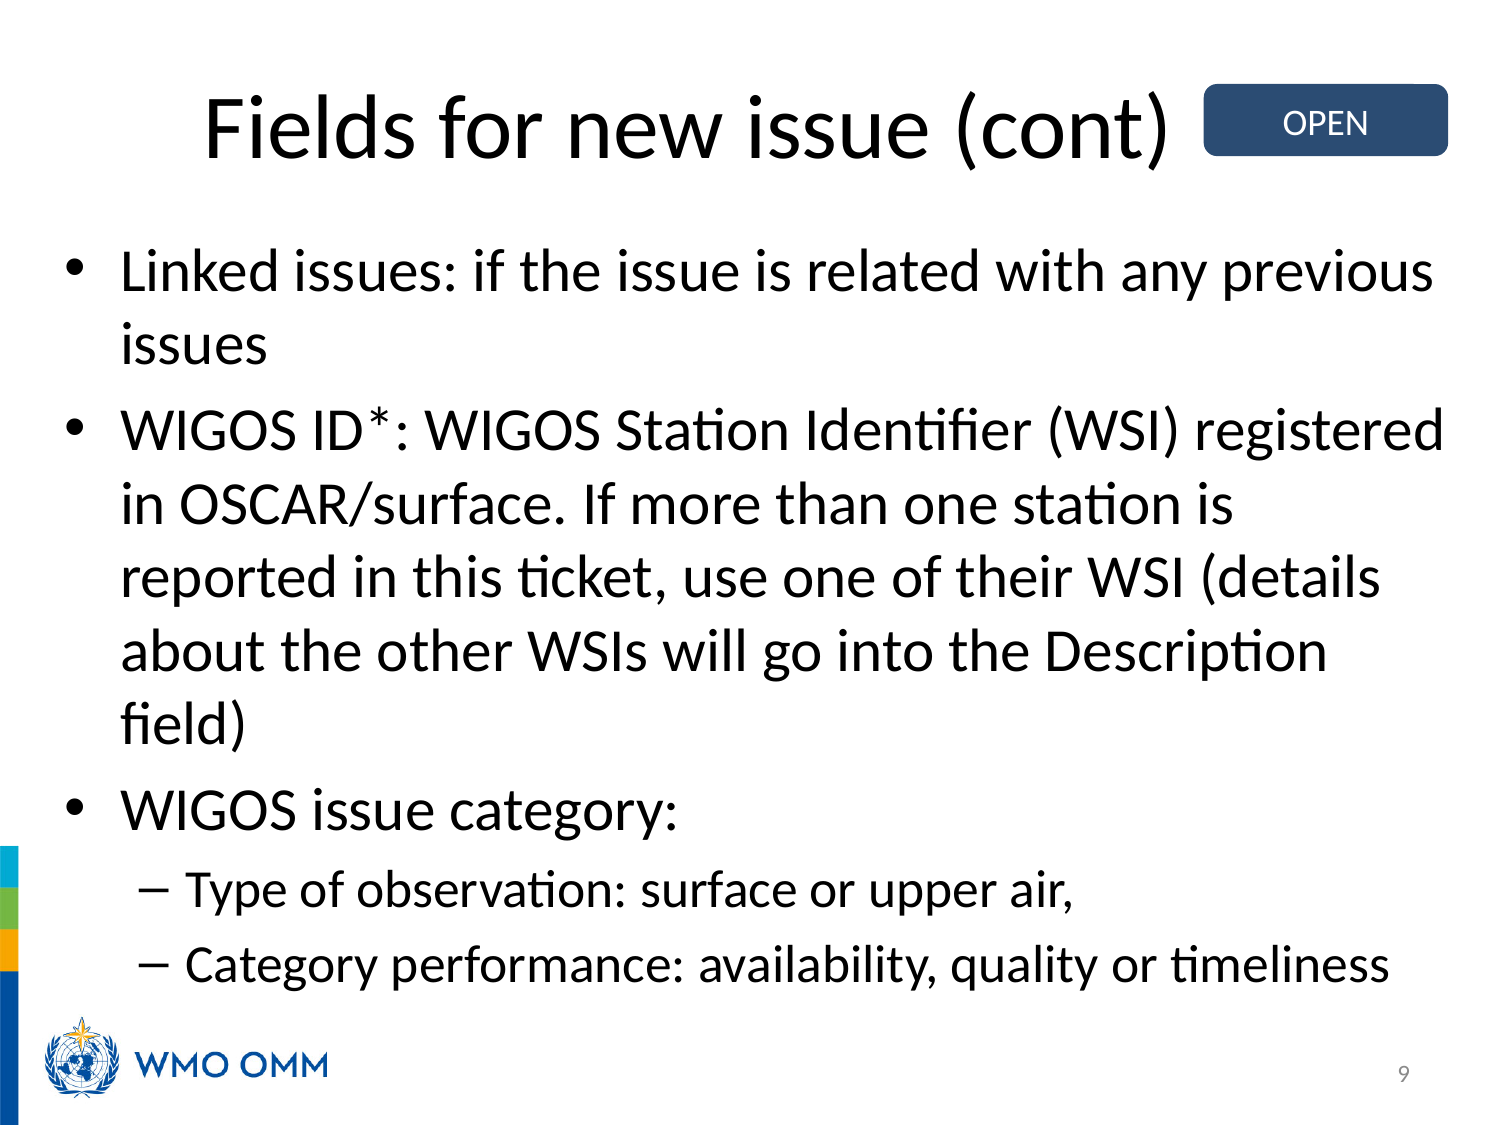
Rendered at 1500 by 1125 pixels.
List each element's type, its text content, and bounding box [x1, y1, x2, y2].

list Linked issues: if the issue is related with any previous issues WIGOS ID*: WIGOS Station Identifier (WSI) registered in OSCAR/surface. If more than one station is reported in this ticket, use one of their WSI (details about the other WSIs will go into the Description field) WIGOS issue category: Type of observation: surface or upper air, Category performance: availability, quality or timeliness [49, 222, 1477, 1005]
title Fields for new issue (cont) [75, 45, 1303, 200]
slide_number 9 [1074, 1042, 1425, 1103]
picture [0, 845, 327, 1125]
text_box OPEN [1203, 83, 1449, 157]
